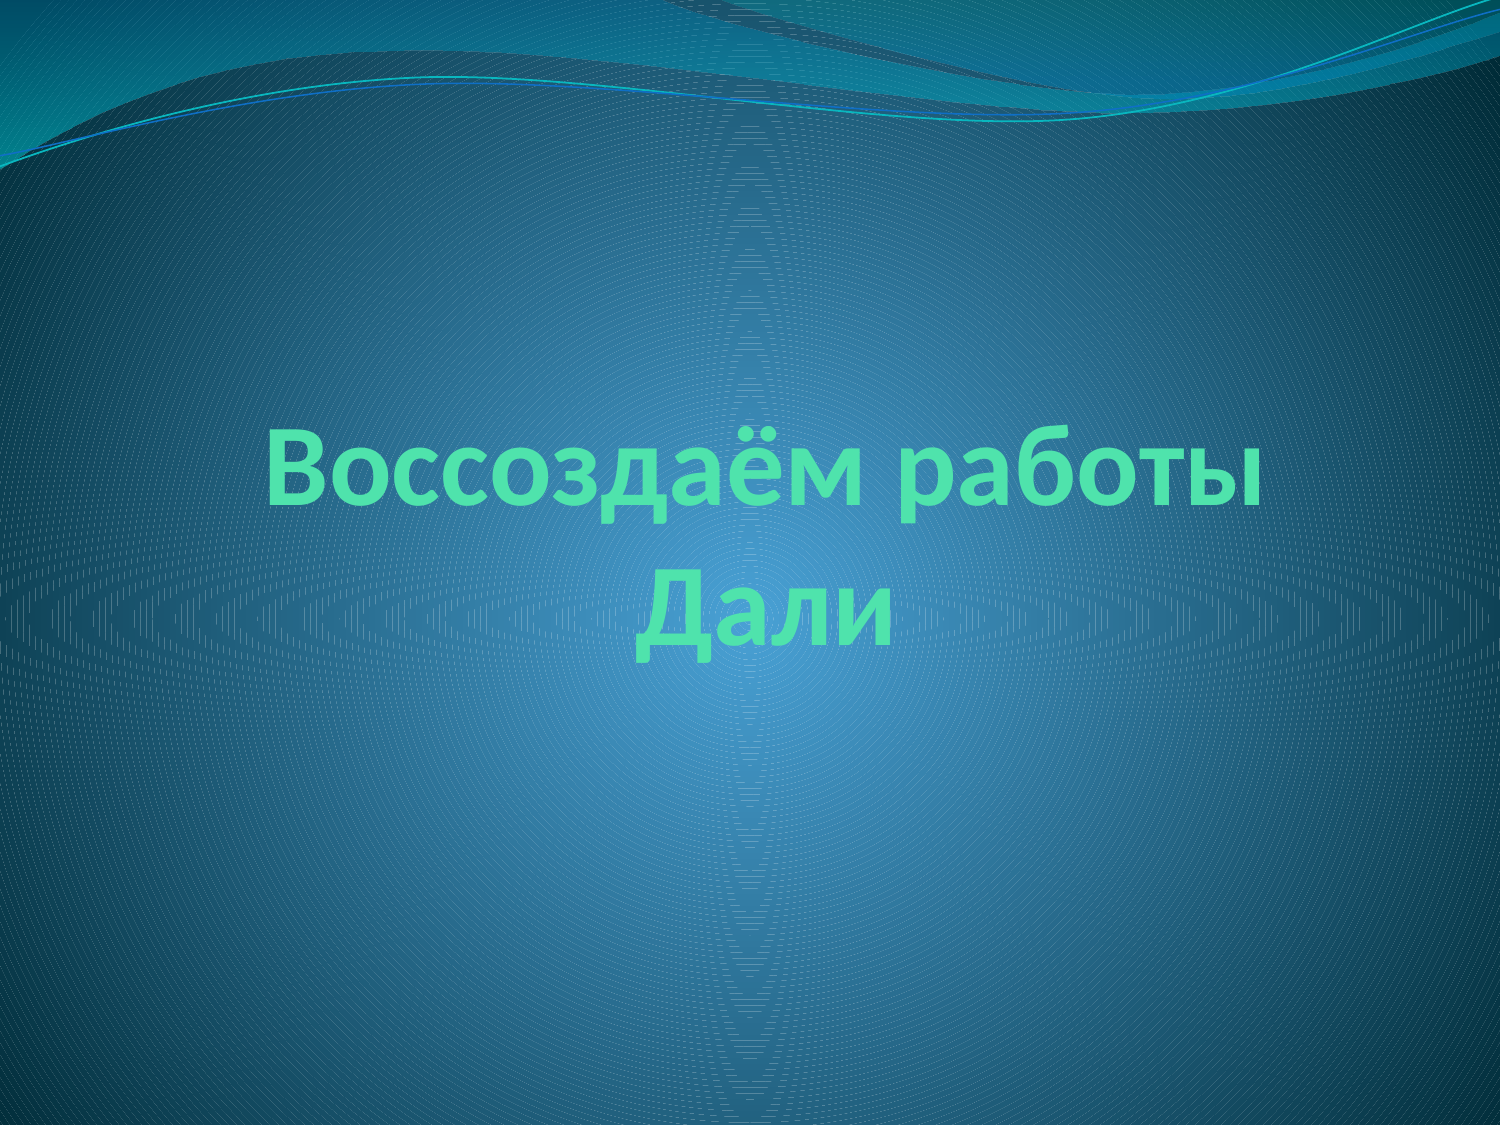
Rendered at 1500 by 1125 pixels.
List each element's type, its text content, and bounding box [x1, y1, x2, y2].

title Воссоздаём работы Дали [128, 445, 1405, 670]
